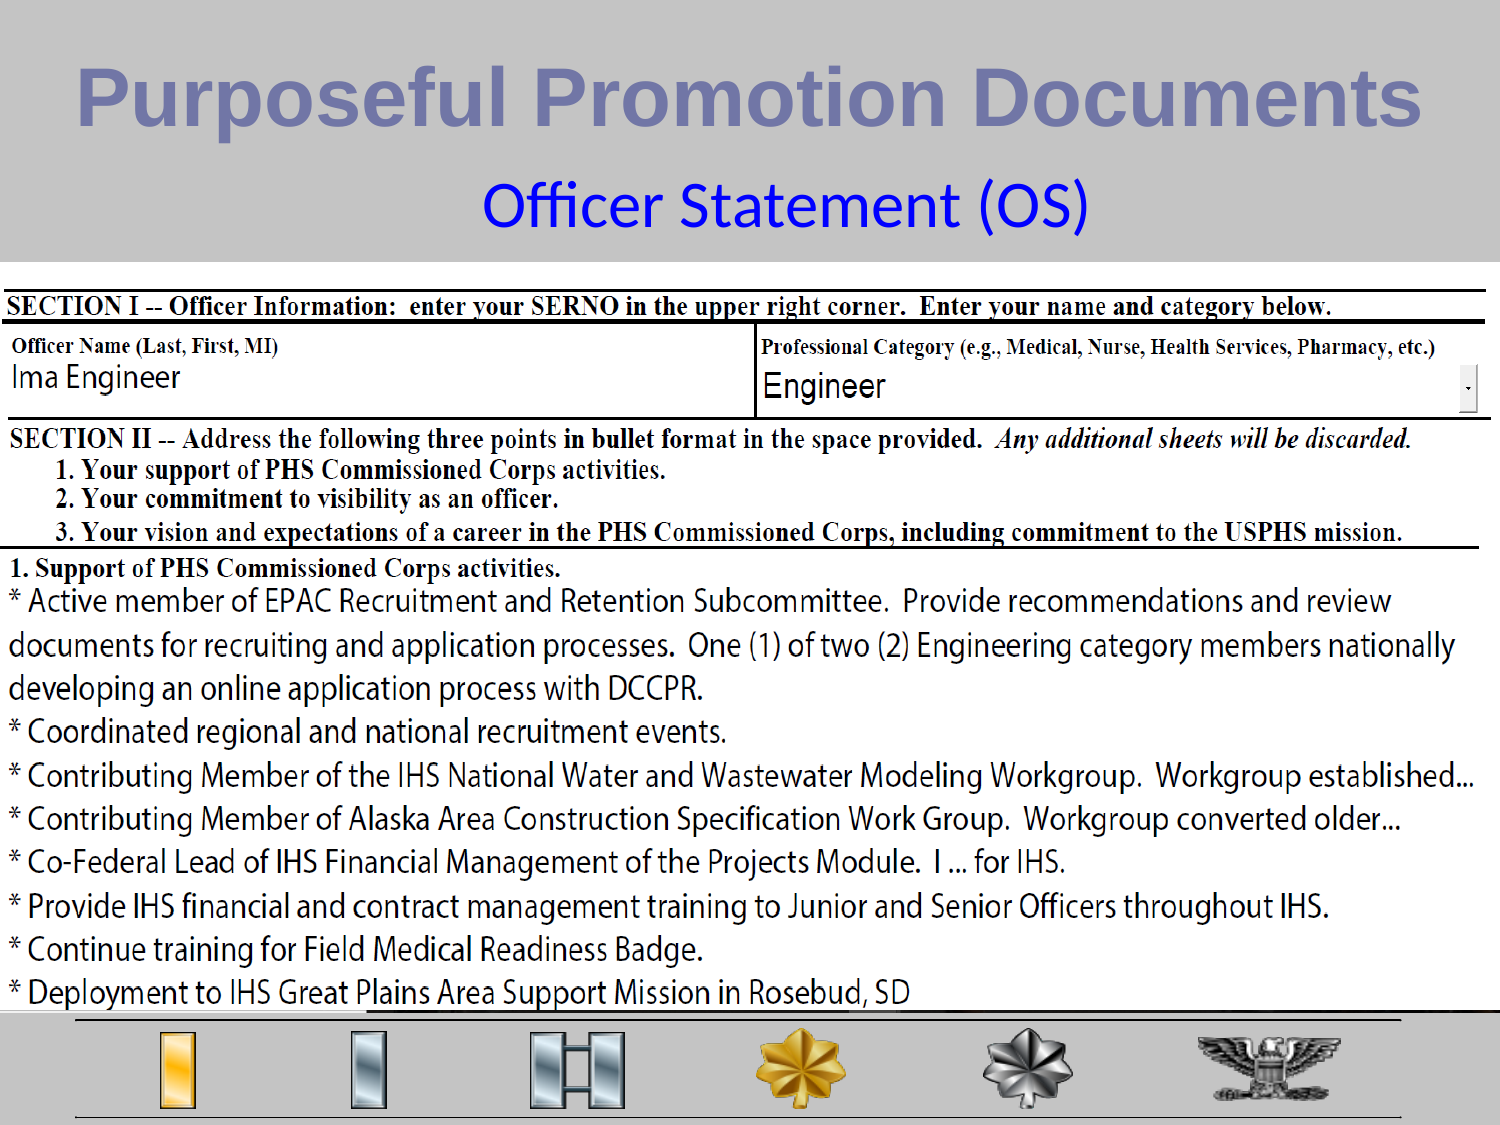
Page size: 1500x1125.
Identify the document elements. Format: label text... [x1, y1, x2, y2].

picture [0, 262, 1500, 1013]
title Purposeful Promotion Documents [53, 12, 1447, 175]
text_box Officer Statement (OS) [343, 175, 1232, 249]
